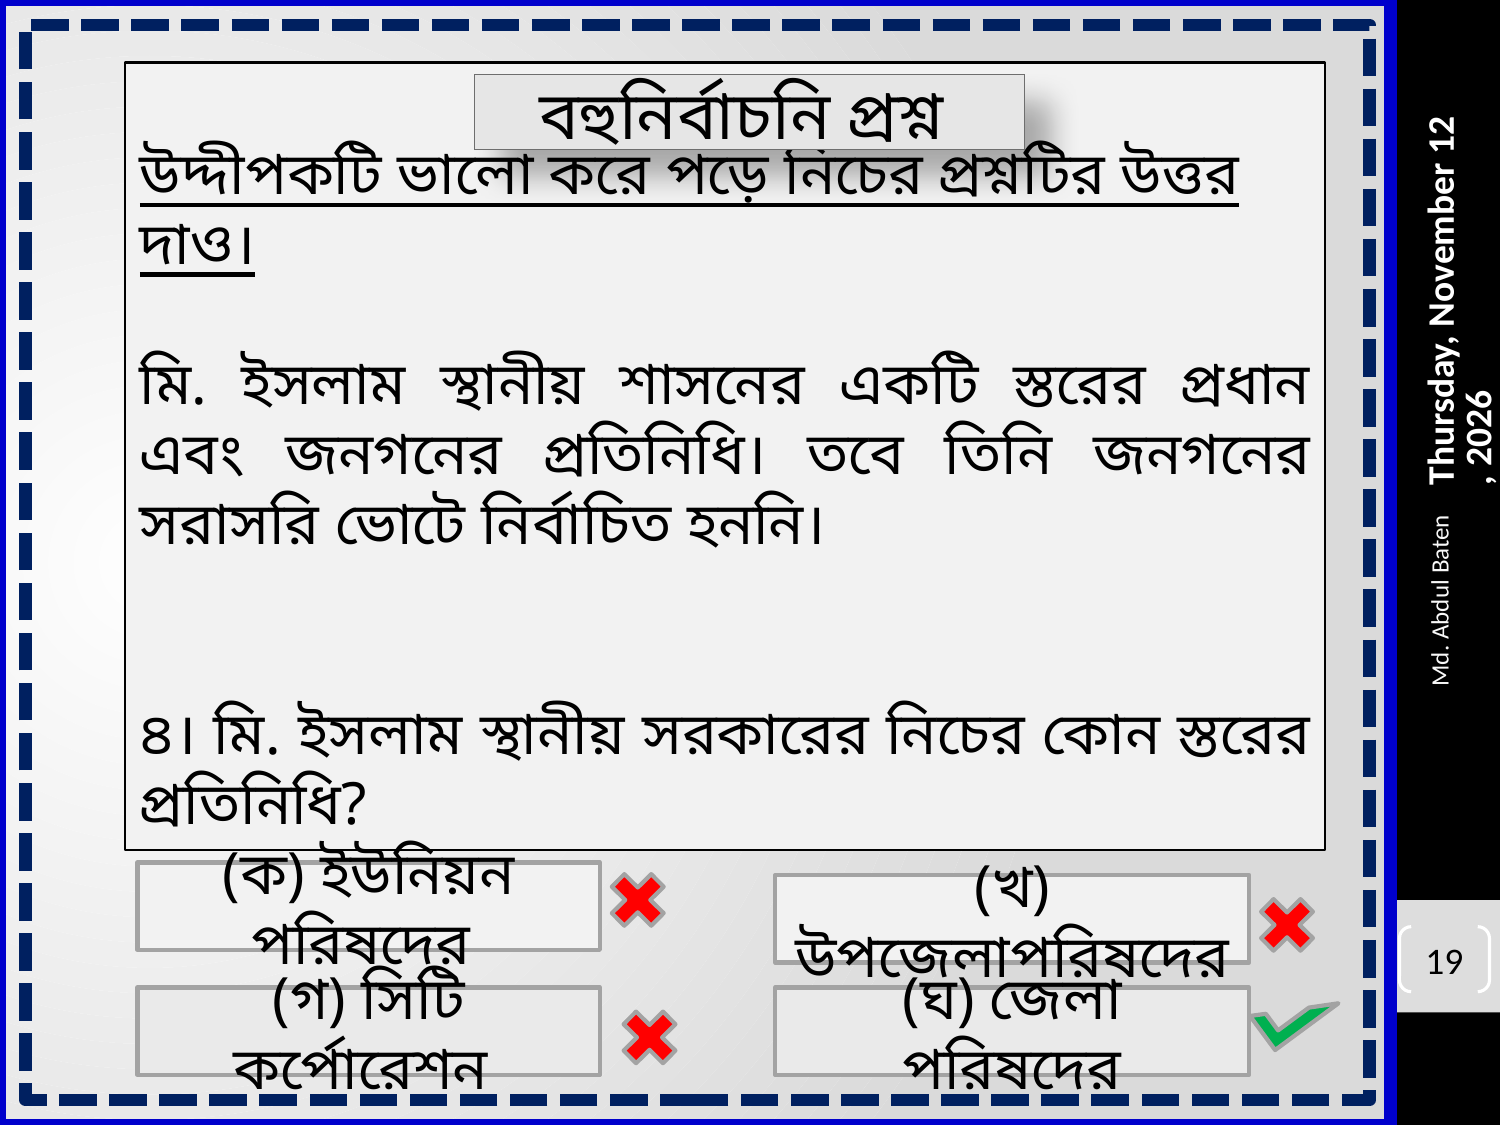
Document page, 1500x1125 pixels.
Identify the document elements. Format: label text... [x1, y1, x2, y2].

text_box (ক) ইউনিয়ন পরিষদের [135, 860, 602, 952]
text_box [1259, 897, 1316, 953]
text_box (খ) উপজেলাপরিষদের [773, 873, 1251, 965]
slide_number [1408, 100, 1469, 500]
text_box [609, 872, 666, 928]
text_box (গ) সিটি কর্পোরেশন [135, 985, 602, 1077]
footer Md. Abdul Baten [1408, 500, 1469, 889]
text_box উদ্দীপকটি ভালো করে পড়ে নিচের প্রশ্নটির উত্তর দাও। মি. ইসলাম স্থানীয় শাসনের একটি স্তরের প্রধান এবং জনগনের প্রতিনিধি। তবে তিনি জনগনের সরাসরি ভোটে নির্বাচিত হননি। ৪। মি. ইসলাম স্থানীয় সরকারের নিচের কোন স্তরের প্রতিনিধি? [124, 61, 1326, 851]
text_box [1251, 1001, 1341, 1053]
text_box [621, 1009, 678, 1066]
text_box (ঘ) জেলা পরিষদের [773, 985, 1251, 1077]
slide_number 19 [1397, 925, 1492, 994]
text_box বহুনির্বাচনি প্রশ্ন [474, 74, 1025, 150]
